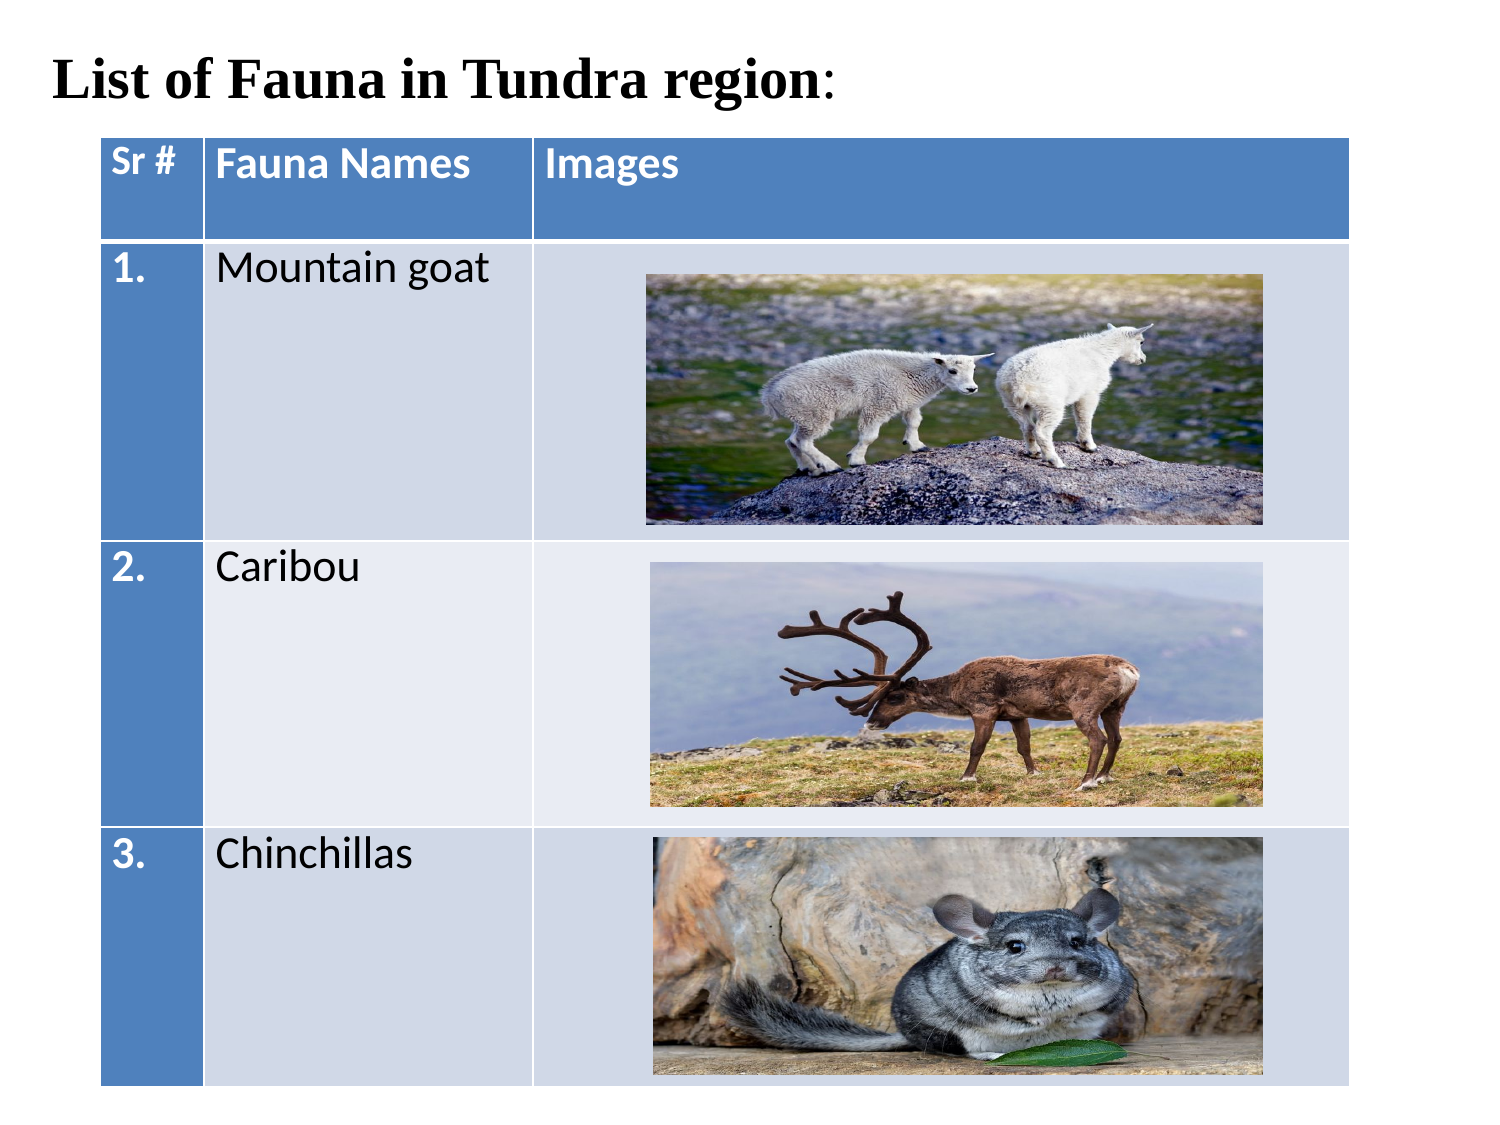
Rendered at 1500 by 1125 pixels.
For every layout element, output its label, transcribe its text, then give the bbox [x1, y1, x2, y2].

picture [653, 837, 1263, 1076]
table_cell [534, 828, 1349, 1086]
table_cell 3. [101, 828, 203, 1086]
table_header Fauna Names [205, 138, 532, 239]
table_cell Mountain goat [205, 244, 532, 540]
table_cell 2. [101, 542, 203, 826]
table_header Images [534, 138, 1349, 239]
table_header Sr # [101, 138, 203, 239]
picture [650, 562, 1263, 807]
text_box List of Fauna in Tundra region: [37, 32, 1375, 118]
table_cell 1. [101, 244, 203, 540]
picture [646, 274, 1263, 526]
table_cell Caribou [205, 542, 532, 826]
table_cell [534, 244, 1349, 540]
table_cell [534, 542, 1349, 826]
table_cell Chinchillas [205, 828, 532, 1086]
